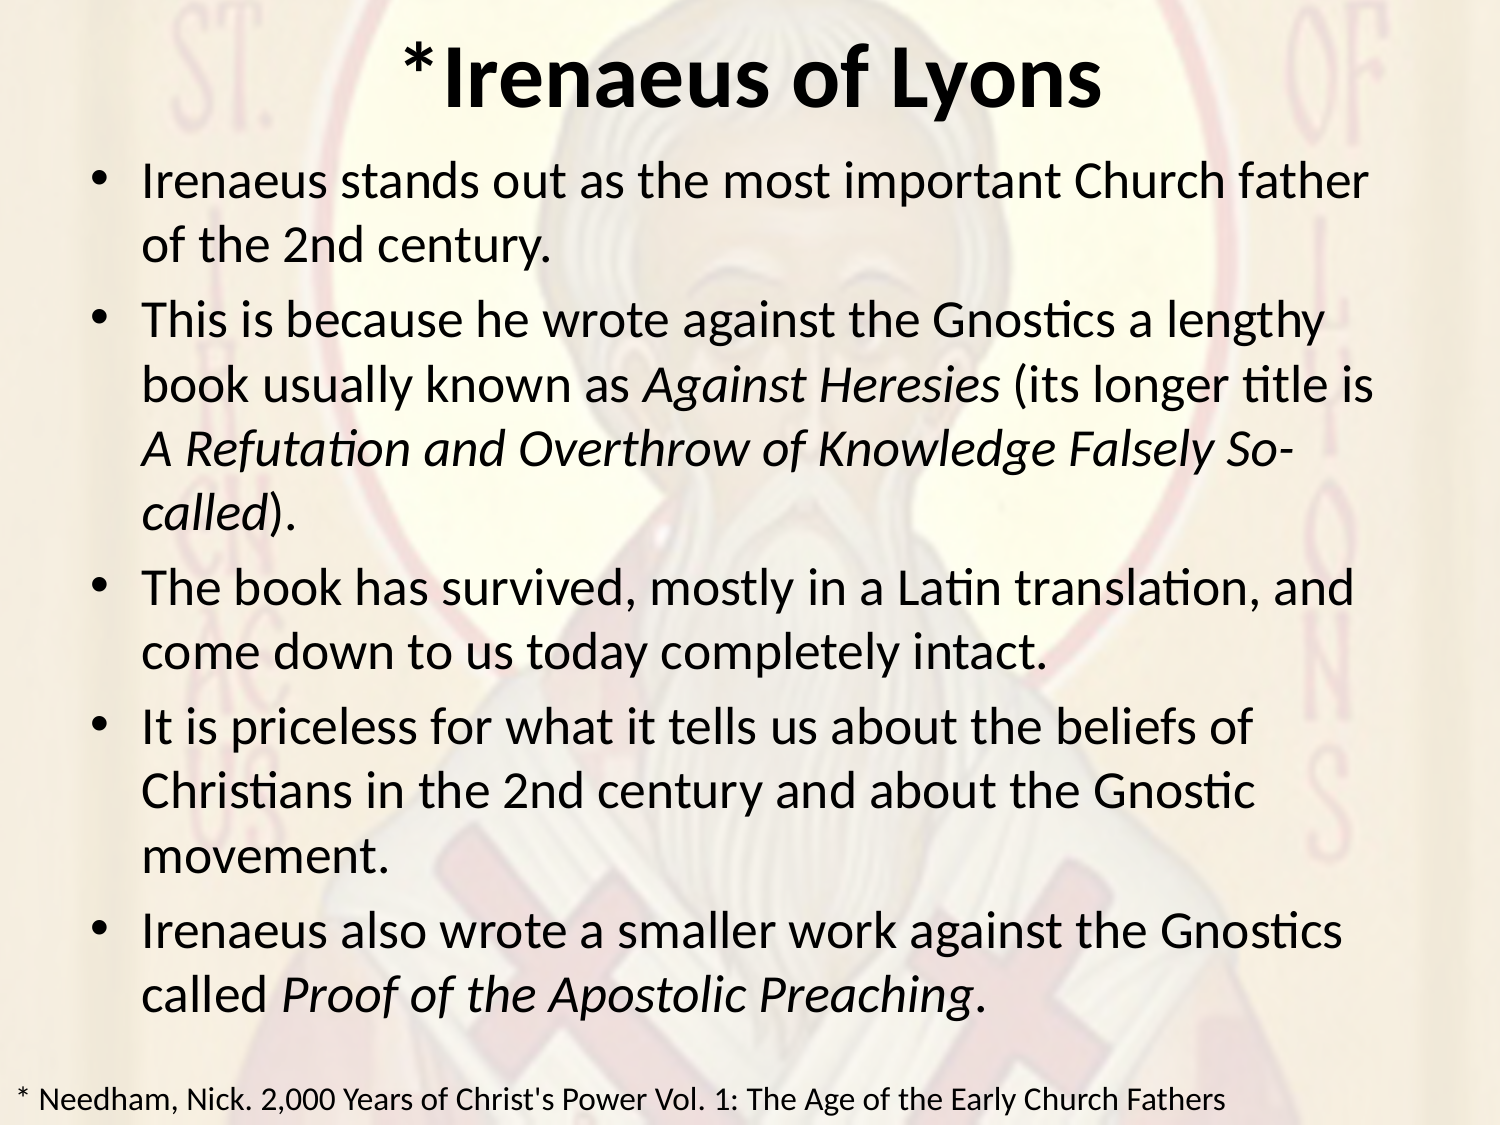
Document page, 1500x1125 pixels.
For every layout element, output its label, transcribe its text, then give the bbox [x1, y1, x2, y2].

text_box * Needham, Nick. 2,000 Years of Christ's Power Vol. 1: The Age of the Early Church Fathers [0, 1069, 1500, 1125]
title *Irenaeus of Lyons [75, 4, 1425, 137]
list Irenaeus stands out as the most important Church father of the 2nd century. This is because he wrote against the Gnostics a lengthy book usually known as Against Heresies (its longer title is A Refutation and Overthrow of Knowledge Falsely So-called). The book has survived, mostly in a Latin translation, and come down to us today completely intact. It is priceless for what it tells us about the beliefs of Christians in the 2nd century and about the Gnostic movement. Irenaeus also wrote a smaller work against the Gnostics called Proof of the Apostolic Preaching. [75, 137, 1425, 1038]
